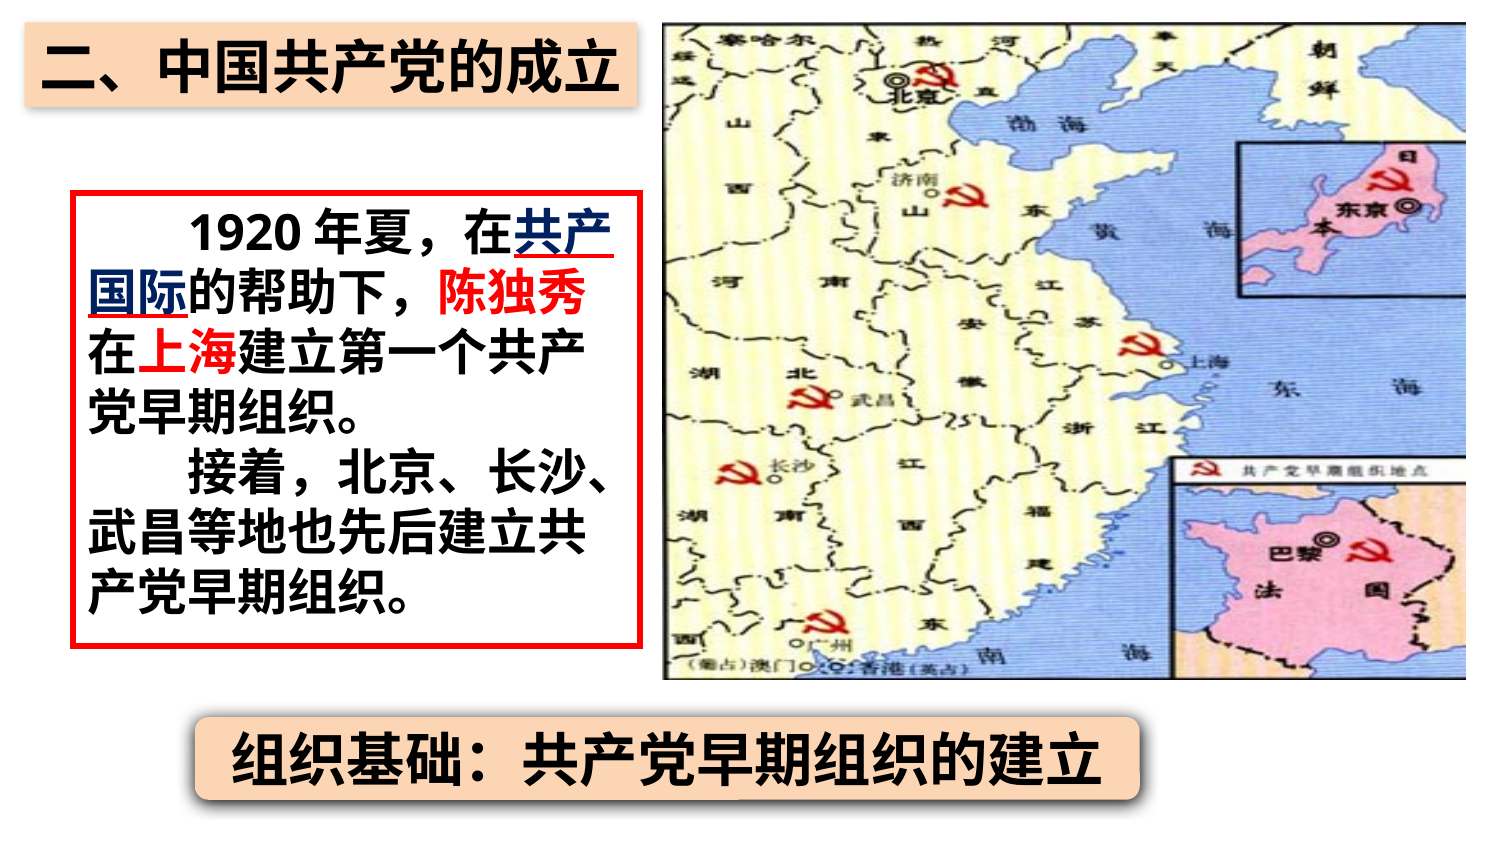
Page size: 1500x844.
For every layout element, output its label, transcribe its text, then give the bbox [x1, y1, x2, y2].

text_box 1920年夏，在共产国际的帮助下，陈独秀在上海建立第一个共产党早期组织。 接着，北京、长沙、武昌等地也先后建立共产党早期组织。 [73, 193, 641, 647]
picture [661, 21, 1466, 680]
text_box 组织基础：共产党早期组织的建立 [192, 715, 1142, 802]
text_box 二、中国共产党的成立 [24, 22, 637, 108]
